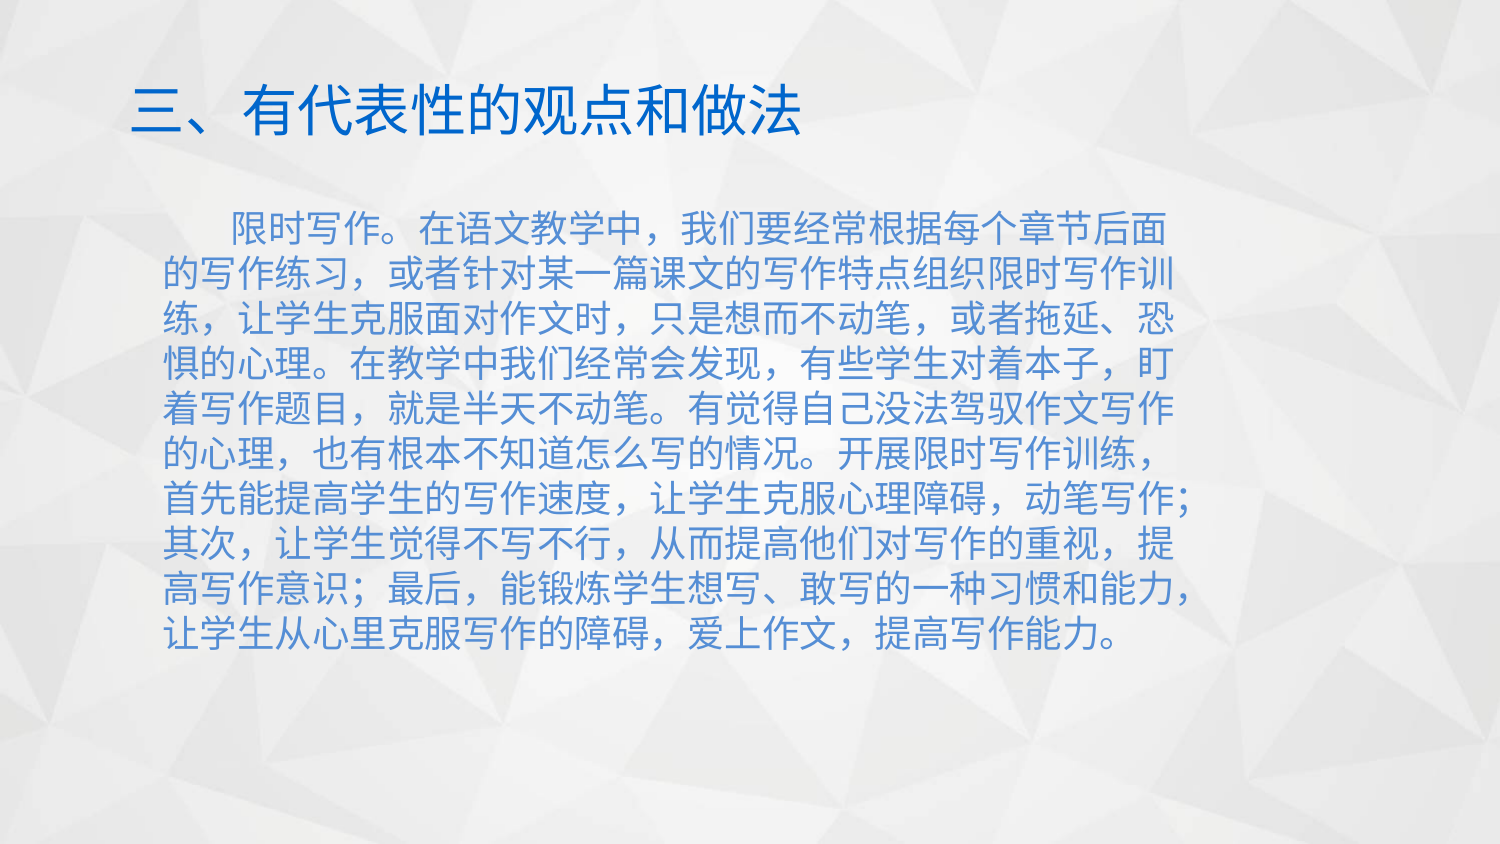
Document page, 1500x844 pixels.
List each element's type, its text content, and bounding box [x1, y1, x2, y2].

text_box 三、有代表性的观点和做法 [64, 67, 868, 150]
picture [0, 0, 1500, 844]
text_box 限时写作。在语文教学中，我们要经常根据每个章节后面的写作练习，或者针对某一篇课文的写作特点组织限时写作训练，让学生克服面对作文时，只是想而不动笔，或者拖延、恐惧的心理。在教学中我们经常会发现，有些学生对着本子，盯着写作题目，就是半天不动笔。有觉得自己没法驾驭作文写作的心理，也有根本不知道怎么写的情况。开展限时写作训练，首先能提高学生的写作速度，让学生克服心理障碍，动笔写作；其次，让学生觉得不写不行，从而提高他们对写作的重视，提高写作意识；最后，能锻炼学生想写、敢写的一种习惯和能力，让学生从心里克服写作的障碍，爱上作文，提高写作能力。 [147, 197, 1214, 663]
